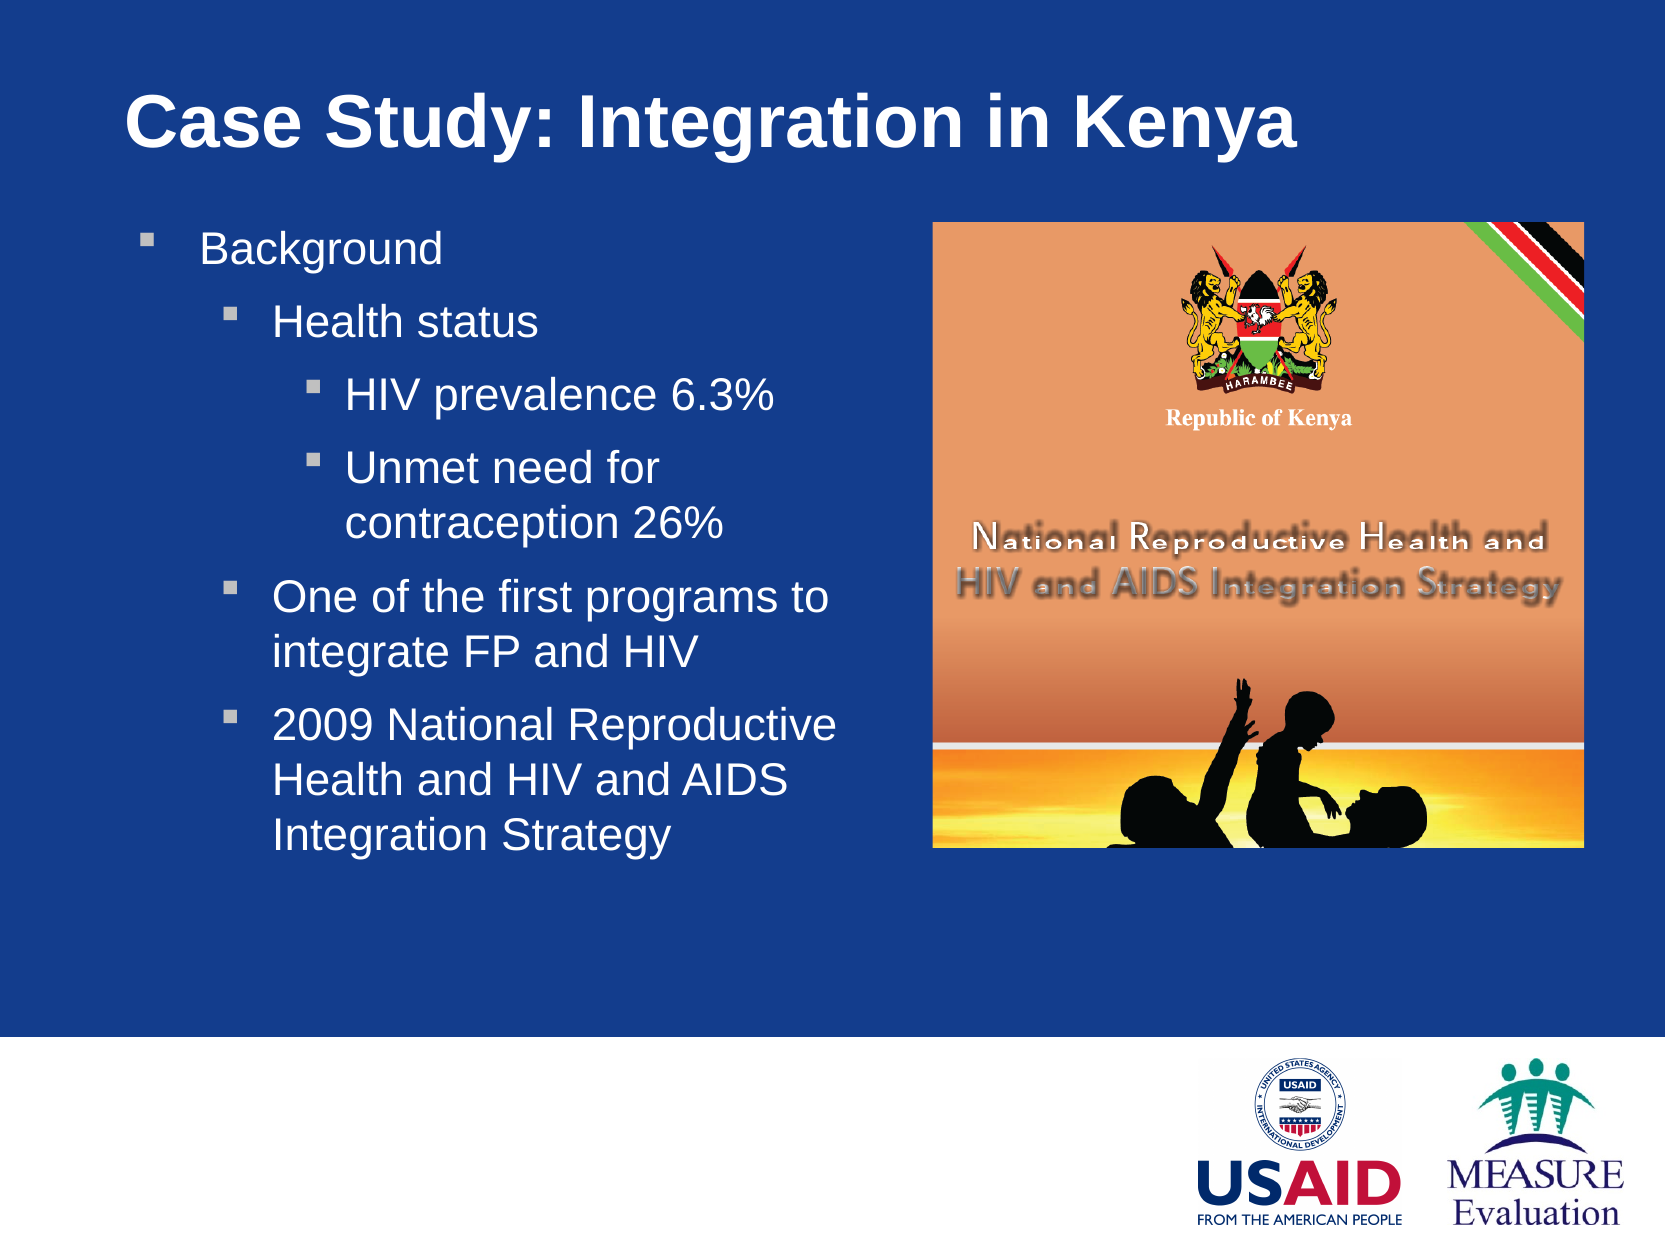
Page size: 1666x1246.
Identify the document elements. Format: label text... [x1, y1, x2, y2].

picture [932, 222, 1585, 848]
picture [1198, 1058, 1402, 1225]
picture [1447, 1058, 1624, 1225]
title Case Study: Integration in Kenya [107, 49, 1522, 186]
list Background Health status HIV prevalence 6.3% Unmet need for contraception 26% One of the first programs to integrate FP and HIV 2009 National Reproductive Health and HIV and AIDS Integration Strategy [119, 209, 896, 1011]
